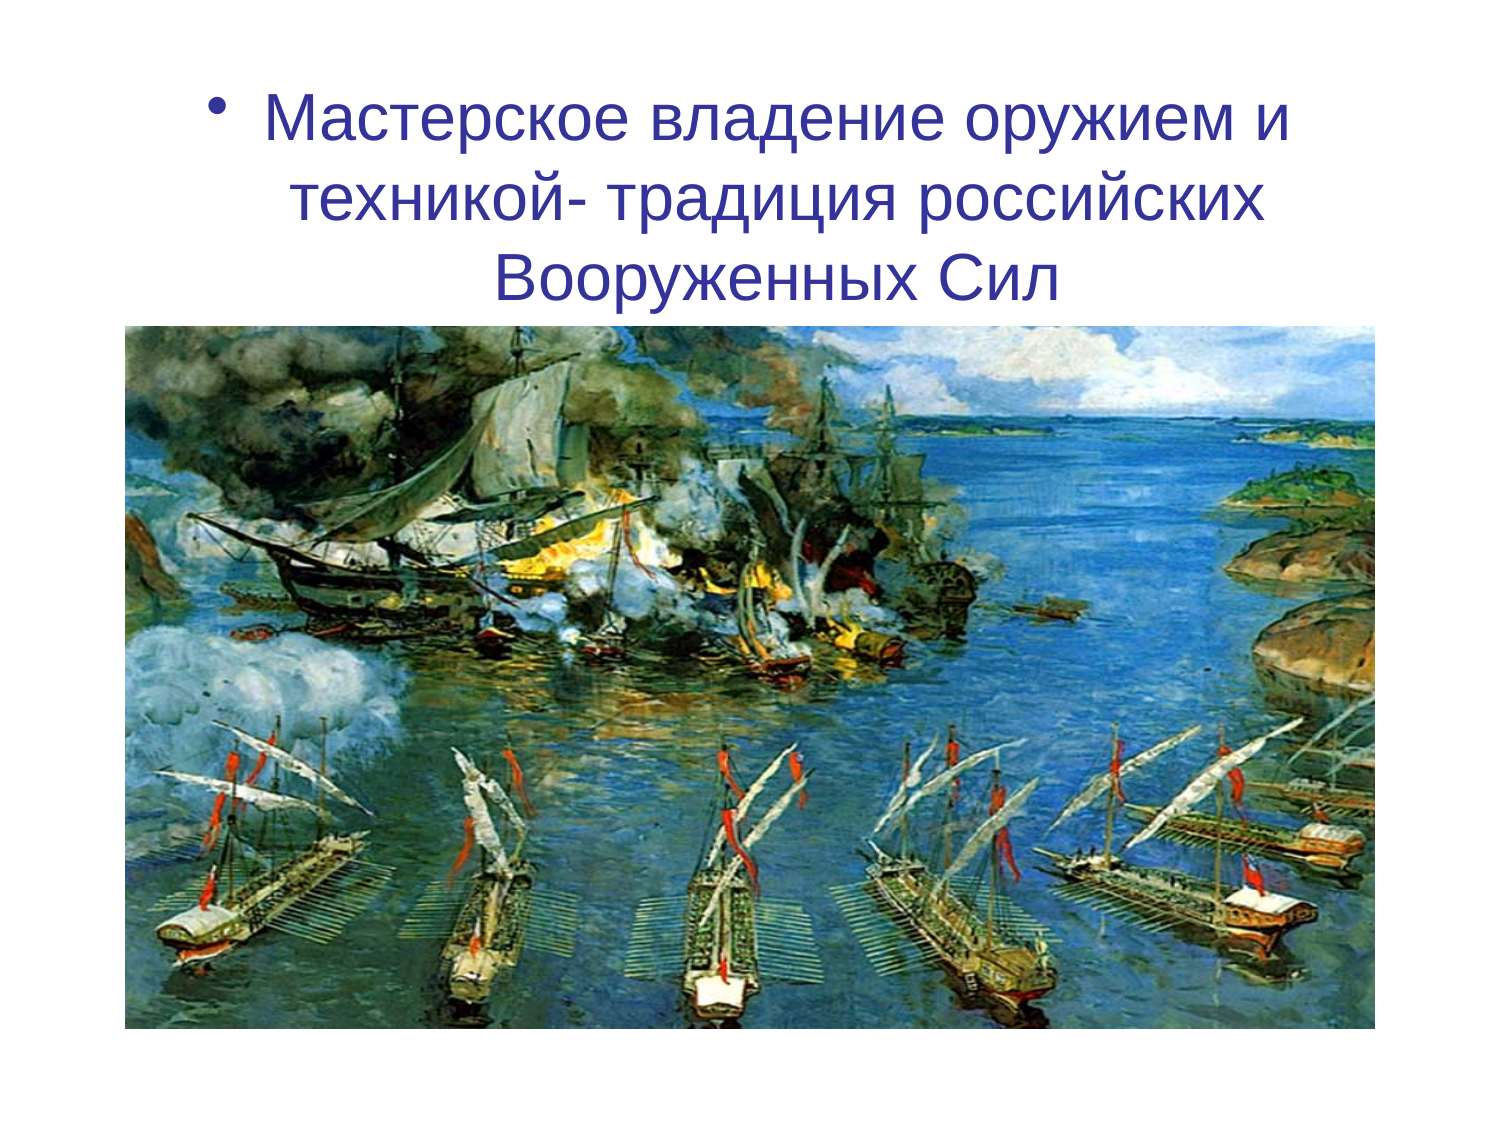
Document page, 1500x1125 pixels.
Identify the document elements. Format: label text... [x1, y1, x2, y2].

list Мастерское владение оружием и техникой- традиция российских Вооруженных Сил [74, 66, 1426, 1006]
picture [124, 326, 1376, 1030]
